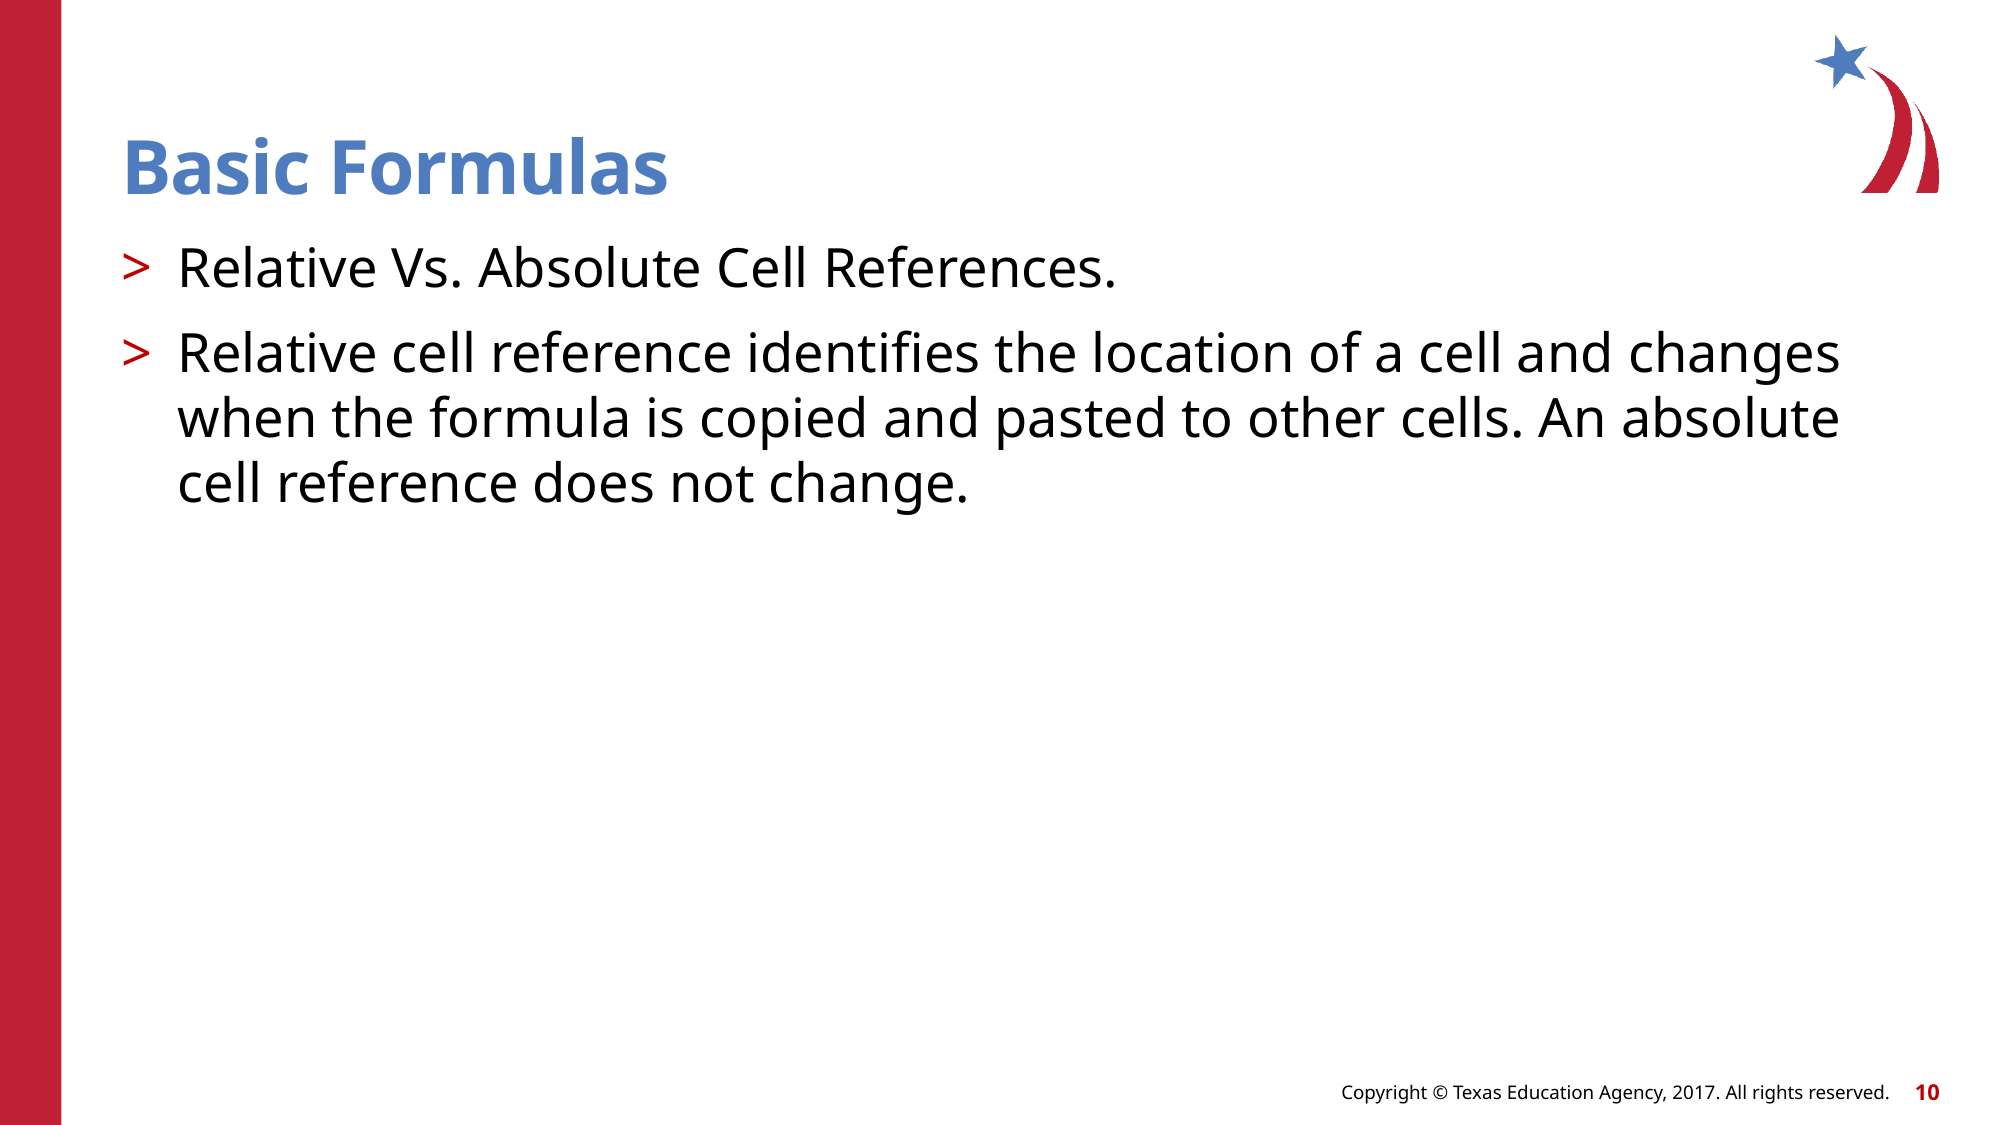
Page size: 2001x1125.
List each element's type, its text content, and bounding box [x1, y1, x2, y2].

list Relative Vs. Absolute Cell References. Relative cell reference identifies the location of a cell and changes when the formula is copied and pasted to other cells. An absolute cell reference does not change. [121, 233, 1936, 1010]
picture [1814, 34, 1939, 193]
title Basic Formulas [121, 66, 1772, 211]
